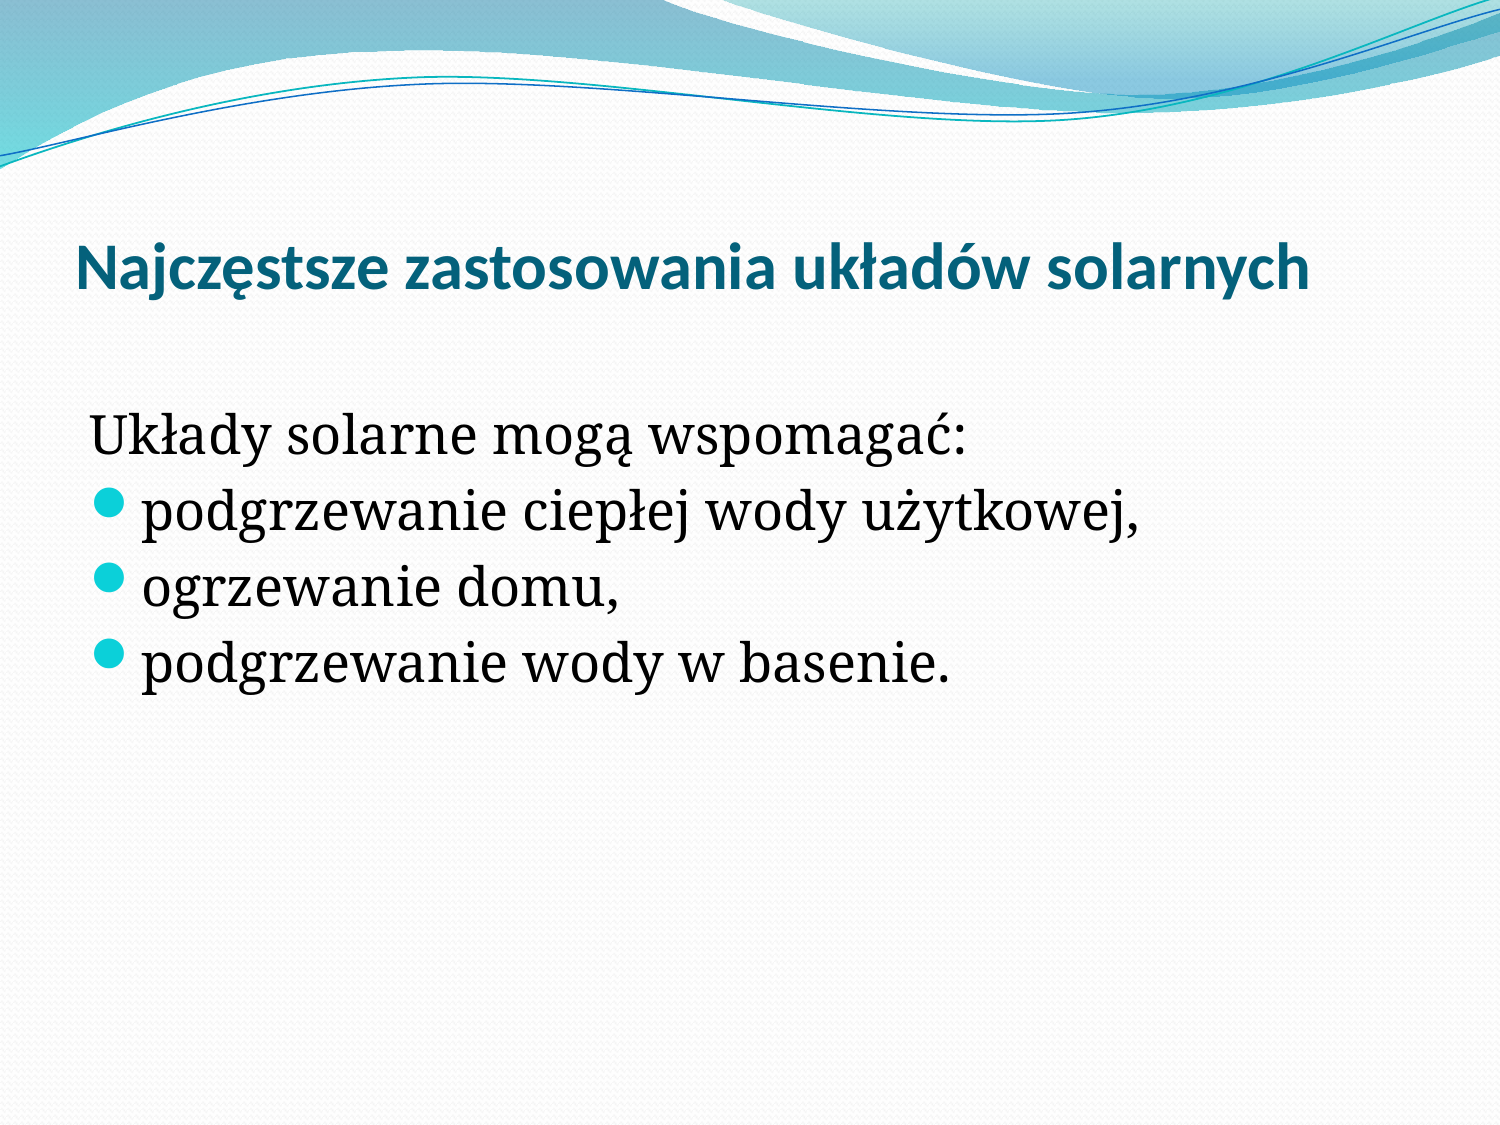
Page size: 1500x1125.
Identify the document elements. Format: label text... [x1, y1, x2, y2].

list Układy solarne mogą wspomagać: podgrzewanie ciepłej wody użytkowej, ogrzewanie domu, podgrzewanie wody w basenie. [75, 317, 1425, 1038]
title Najczęstsze zastosowania układów solarnych [75, 115, 1425, 303]
